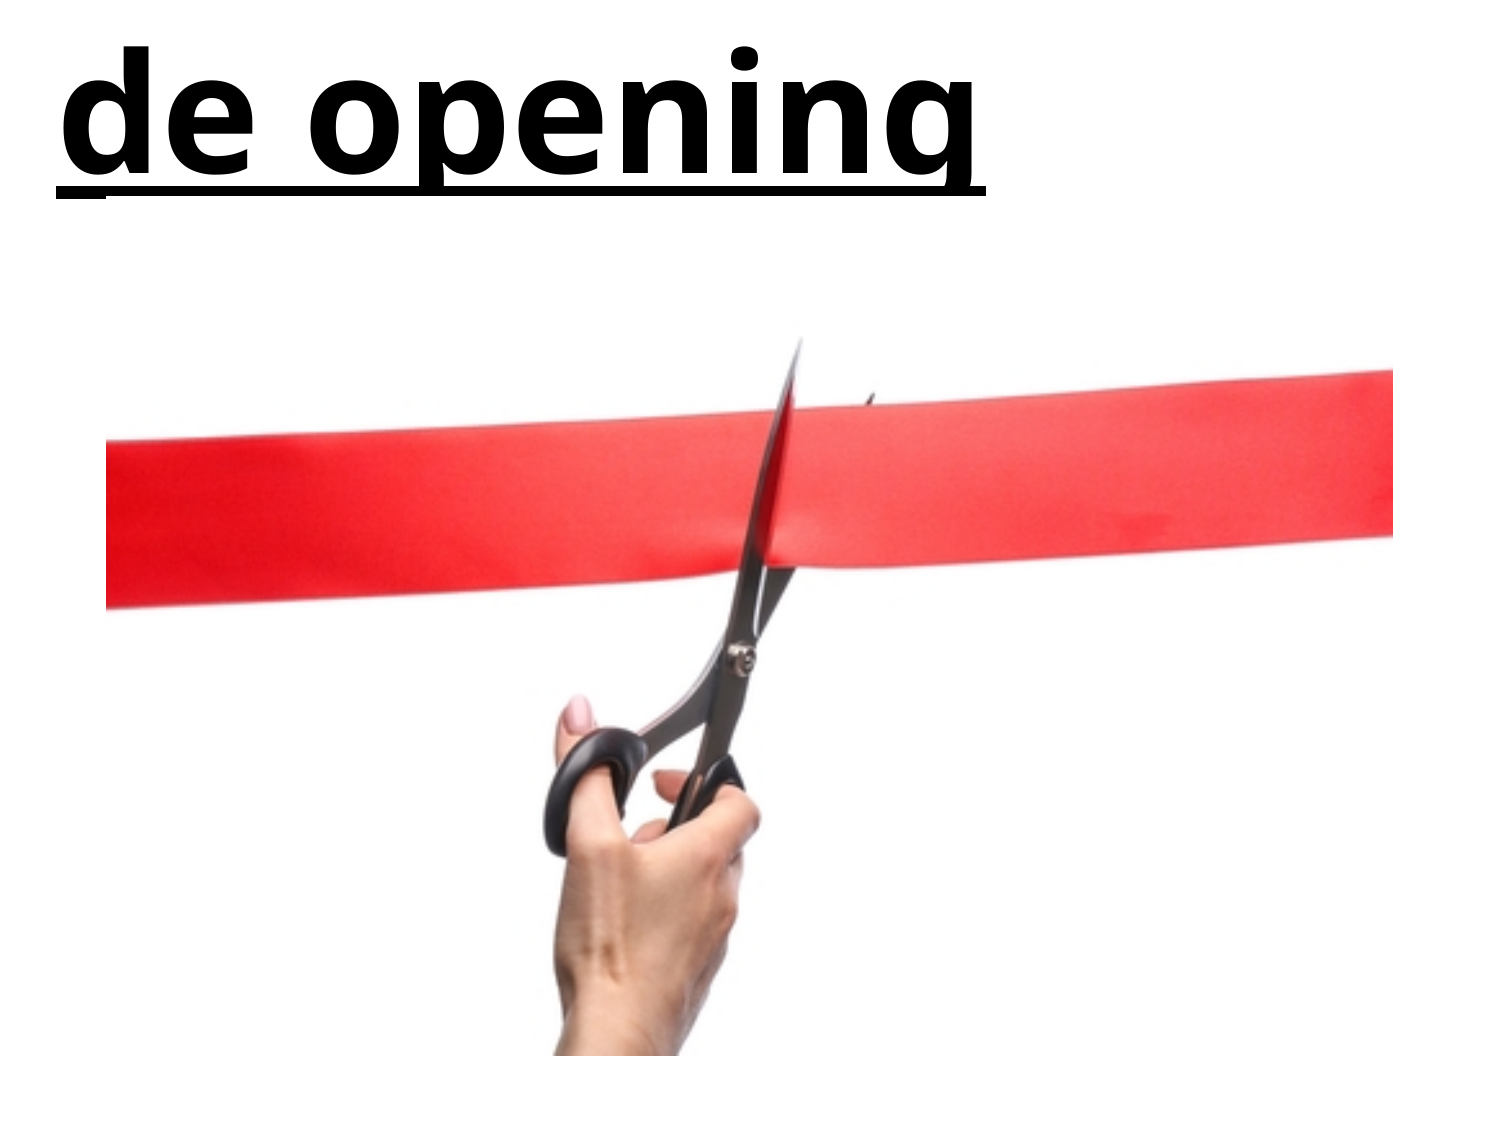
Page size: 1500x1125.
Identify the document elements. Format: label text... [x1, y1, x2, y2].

text_box de opening [41, 0, 1500, 215]
picture [106, 196, 1394, 1056]
